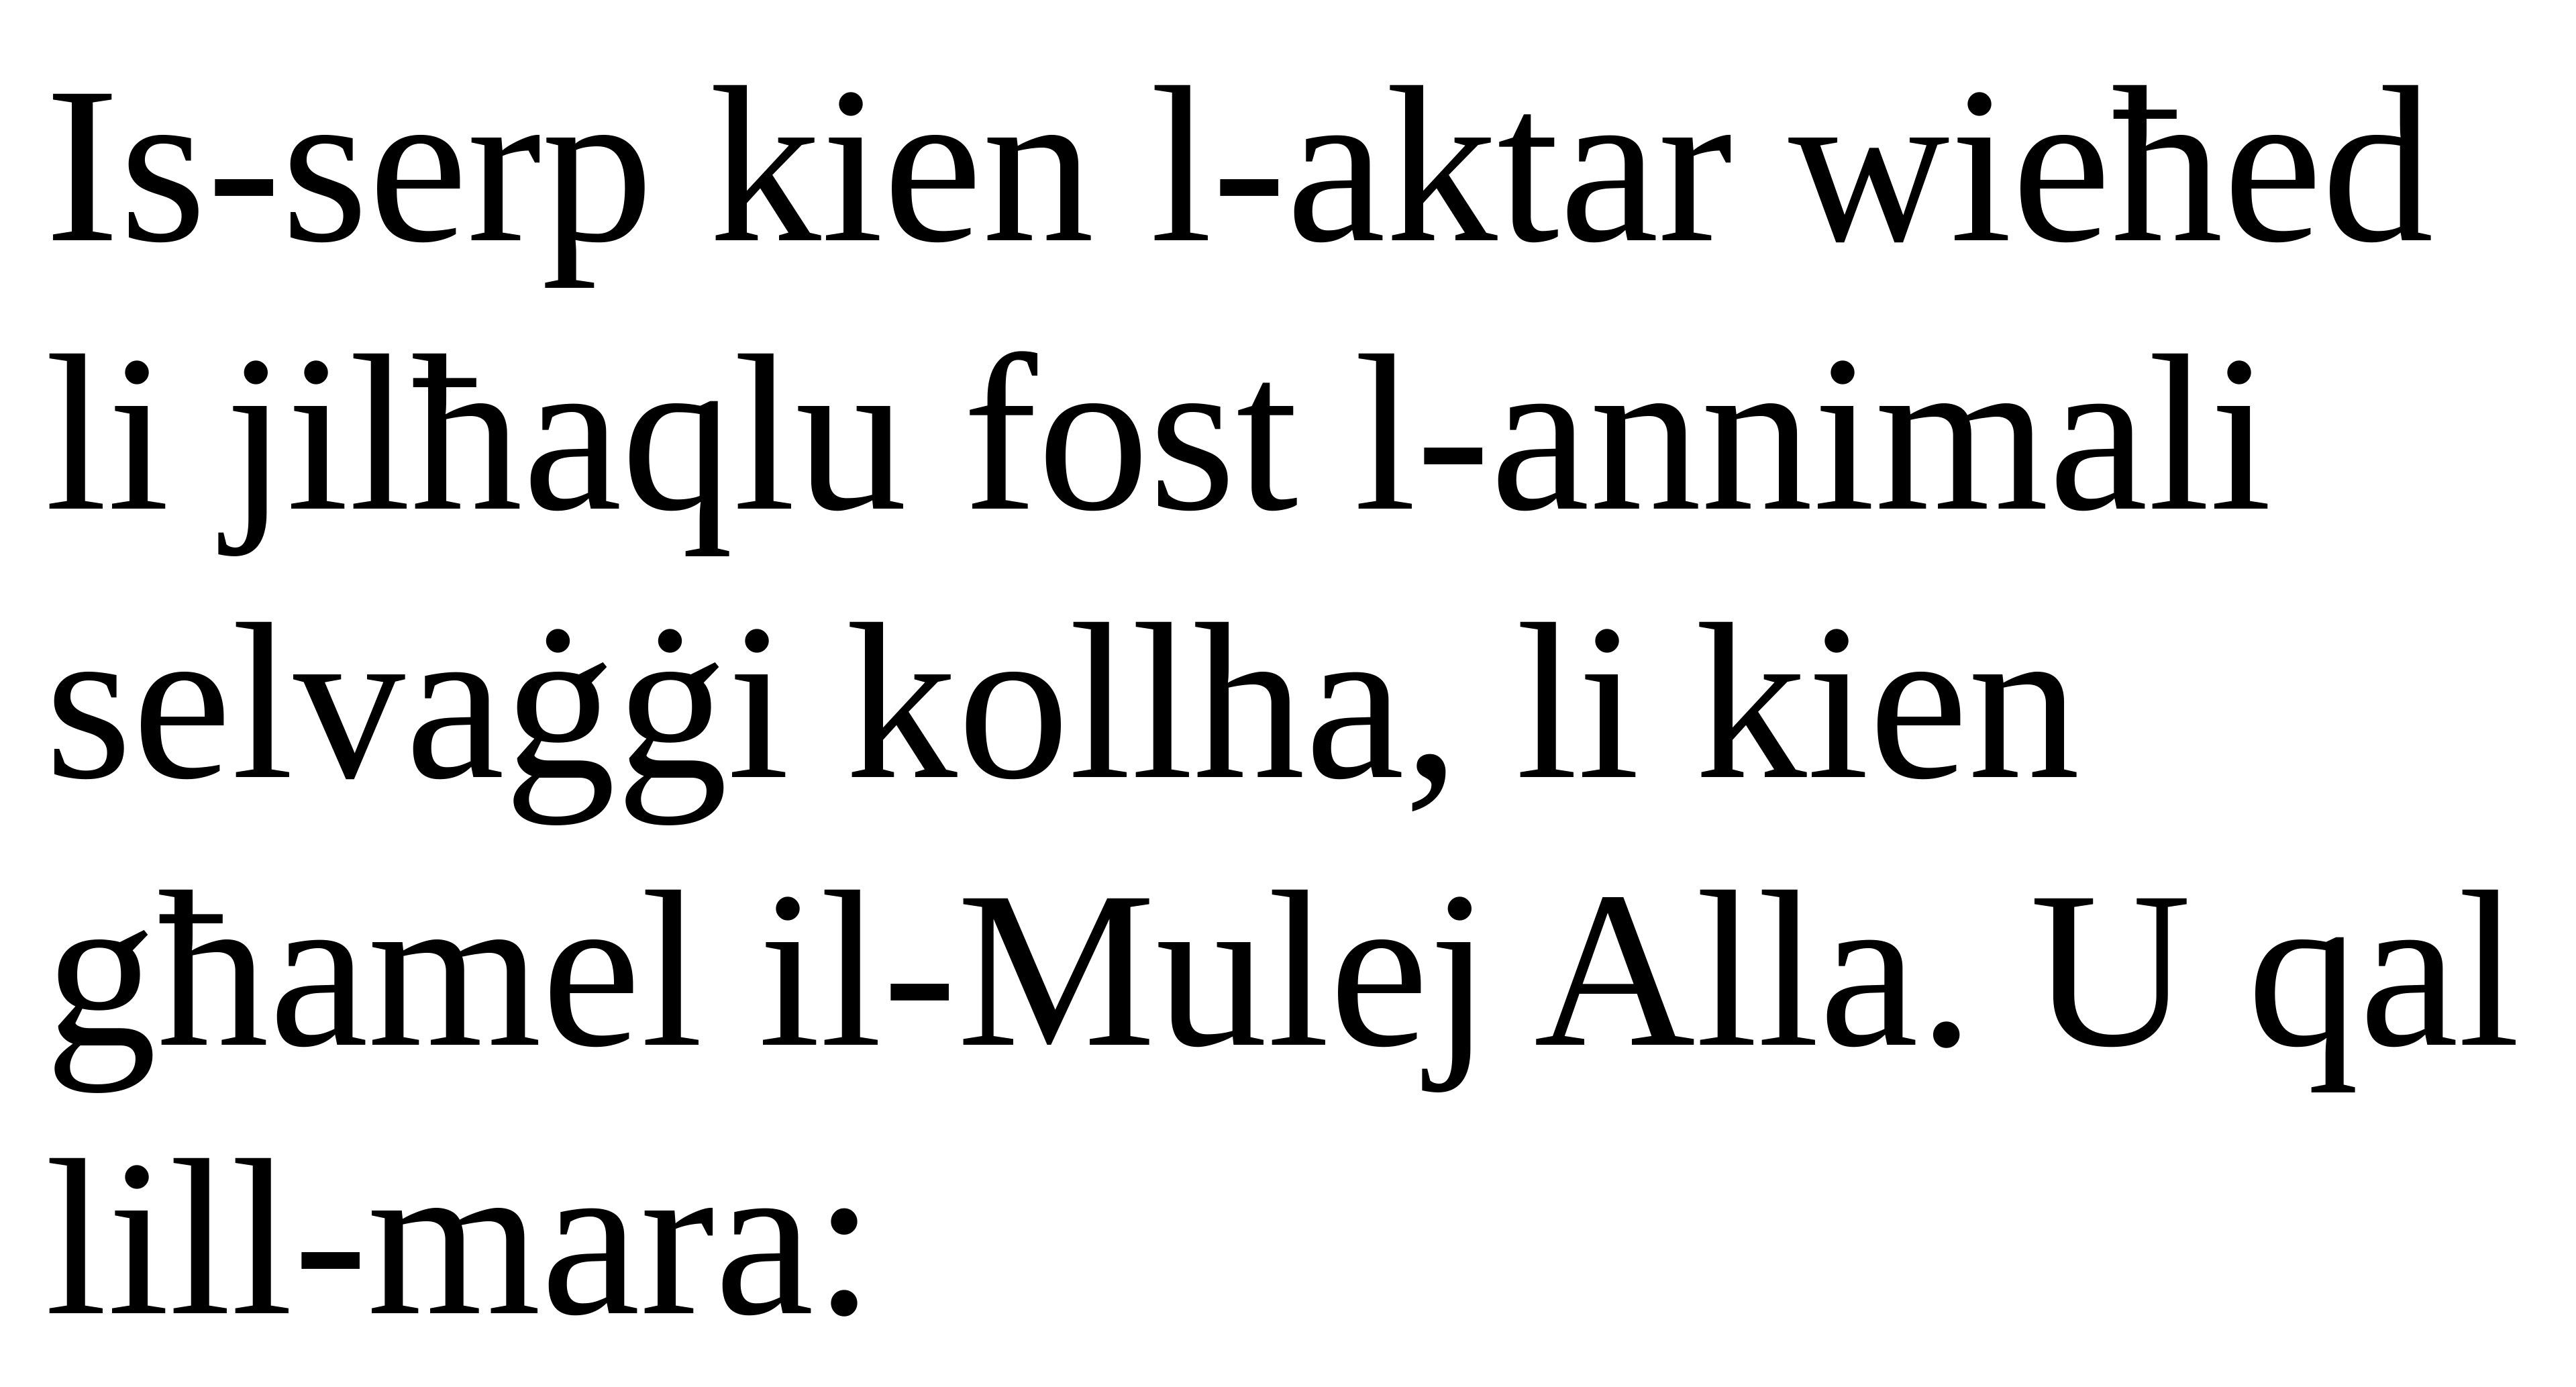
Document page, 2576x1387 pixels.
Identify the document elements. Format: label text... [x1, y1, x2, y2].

text_box Is-serp kien l-aktar wieħed li jilħaqlu fost l-annimali selvaġġi kollha, li kien għamel il-Mulej Alla. U qal lill-mara: [35, 11, 2540, 1364]
